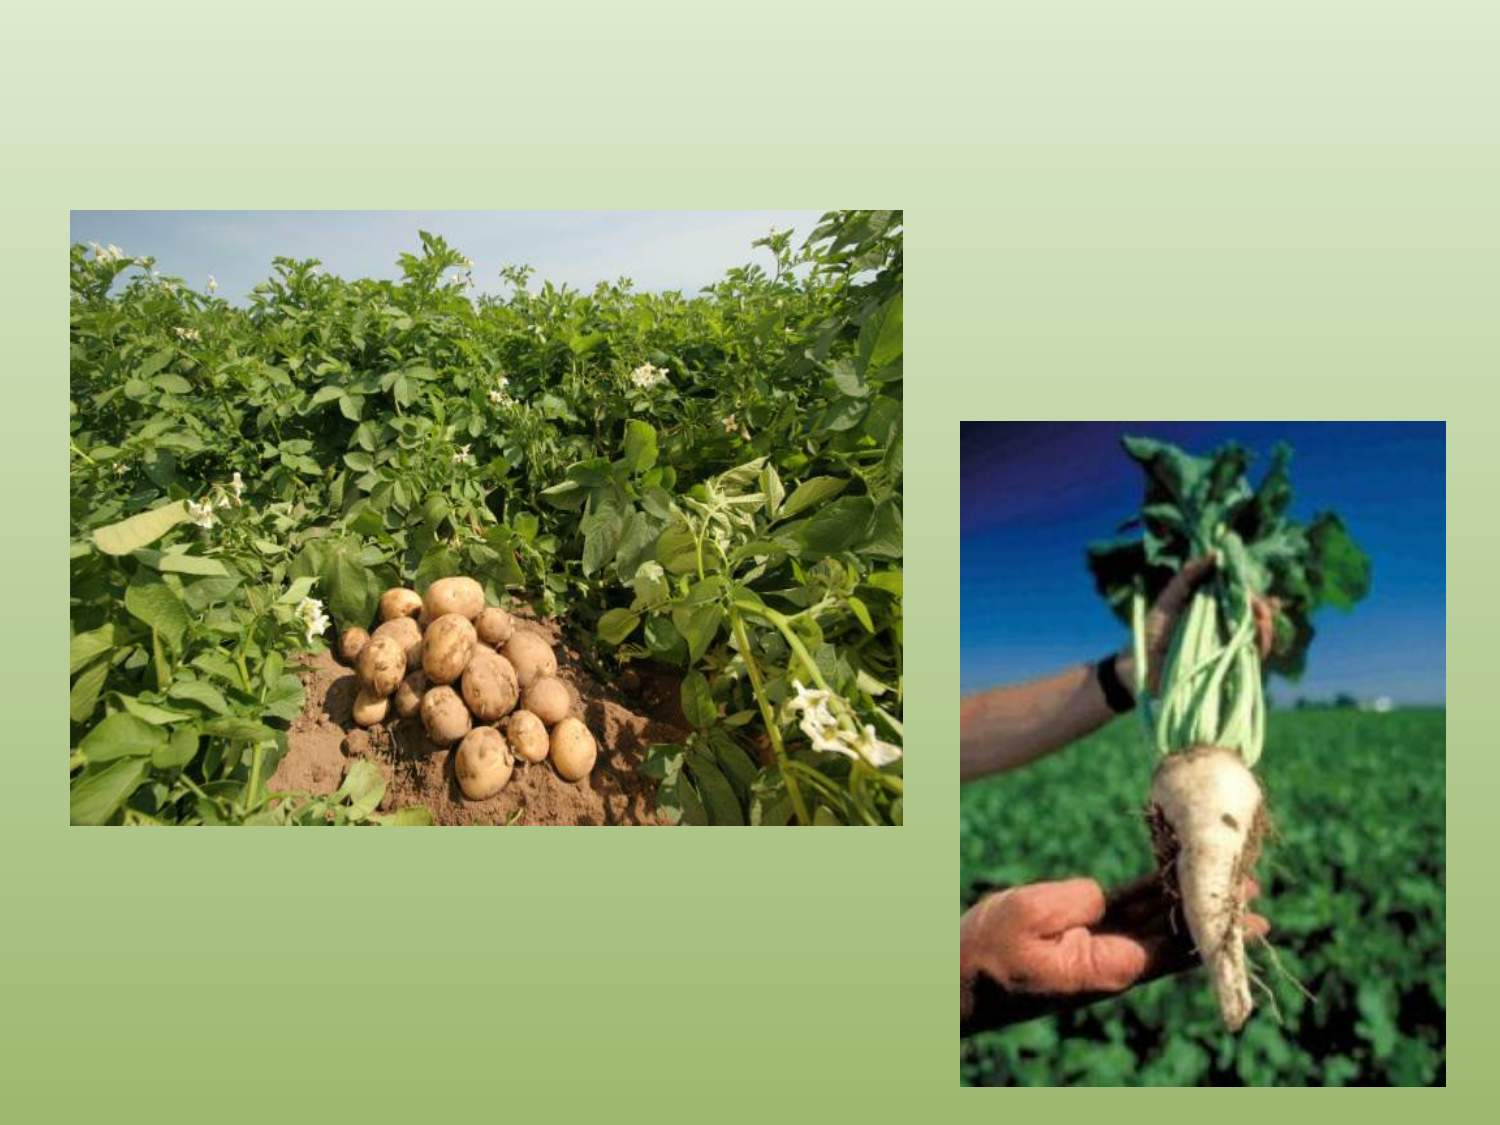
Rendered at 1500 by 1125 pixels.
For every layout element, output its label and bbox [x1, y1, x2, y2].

picture [70, 210, 903, 826]
picture [960, 421, 1446, 1087]
